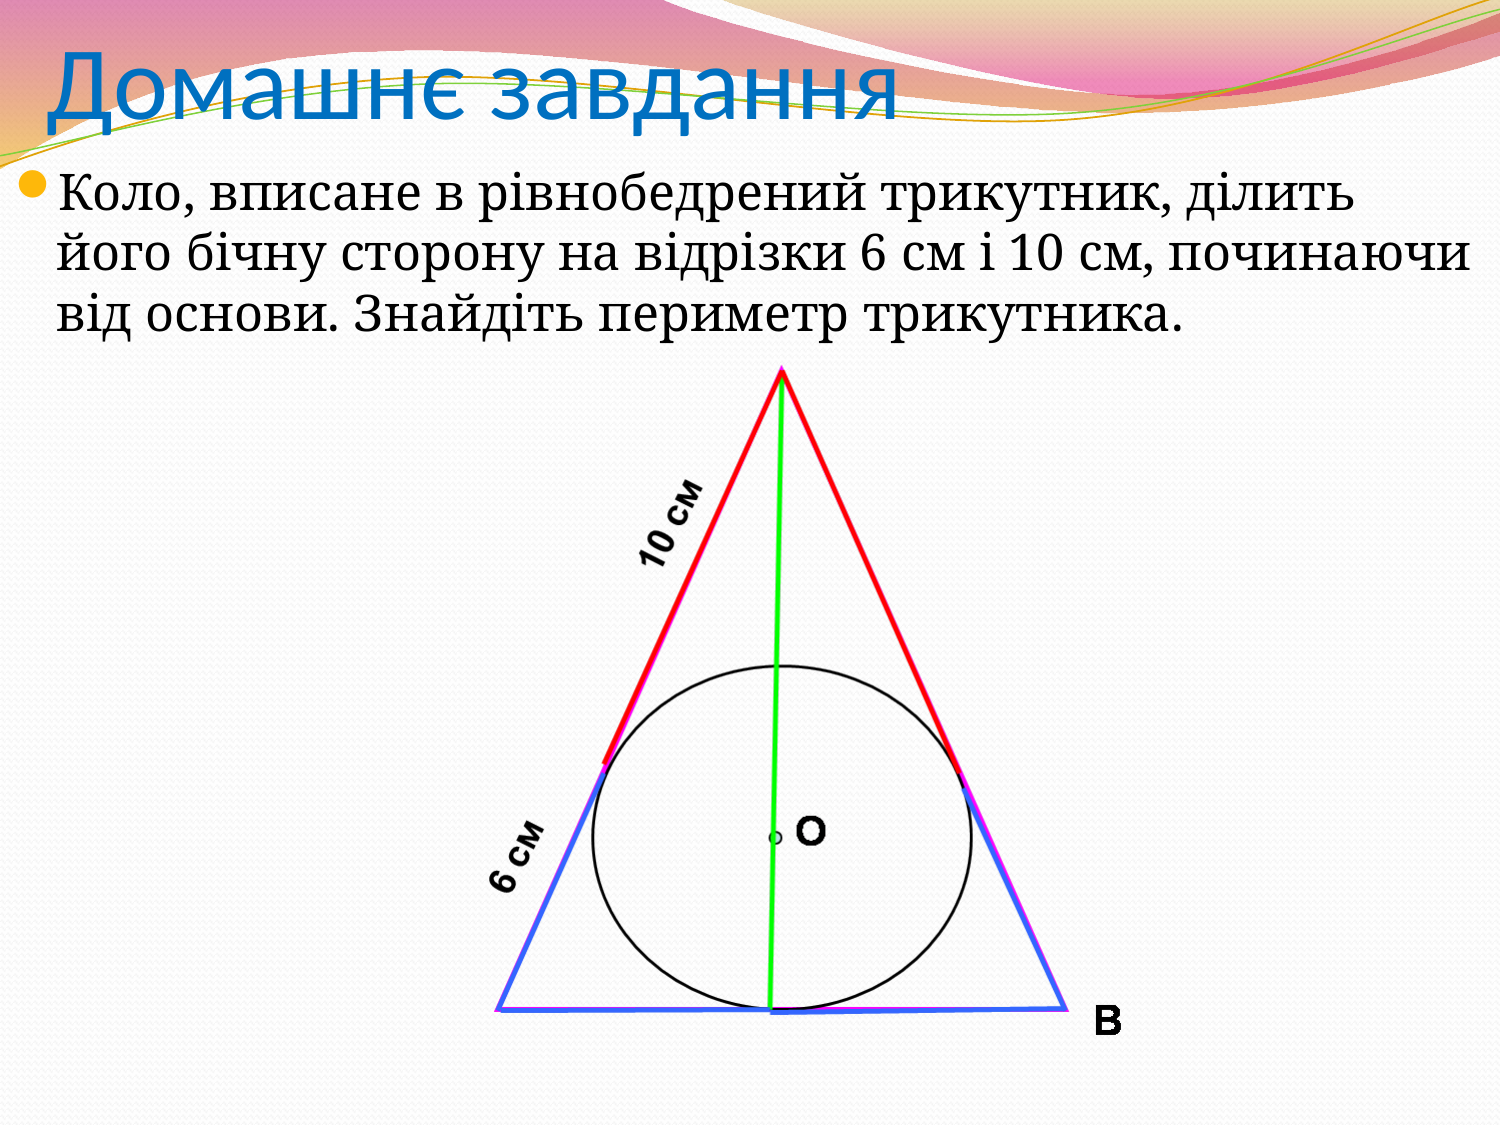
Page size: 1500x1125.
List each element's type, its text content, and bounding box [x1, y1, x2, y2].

title Домашнє завдання [46, 0, 1397, 141]
picture [445, 363, 1161, 1052]
list Коло, вписане в рівнобедрений трикутник, ділить його бічну сторону на відрізки 6 см і 10 см, починаючи від основи. Знайдіть периметр трикутника. [0, 152, 1500, 352]
